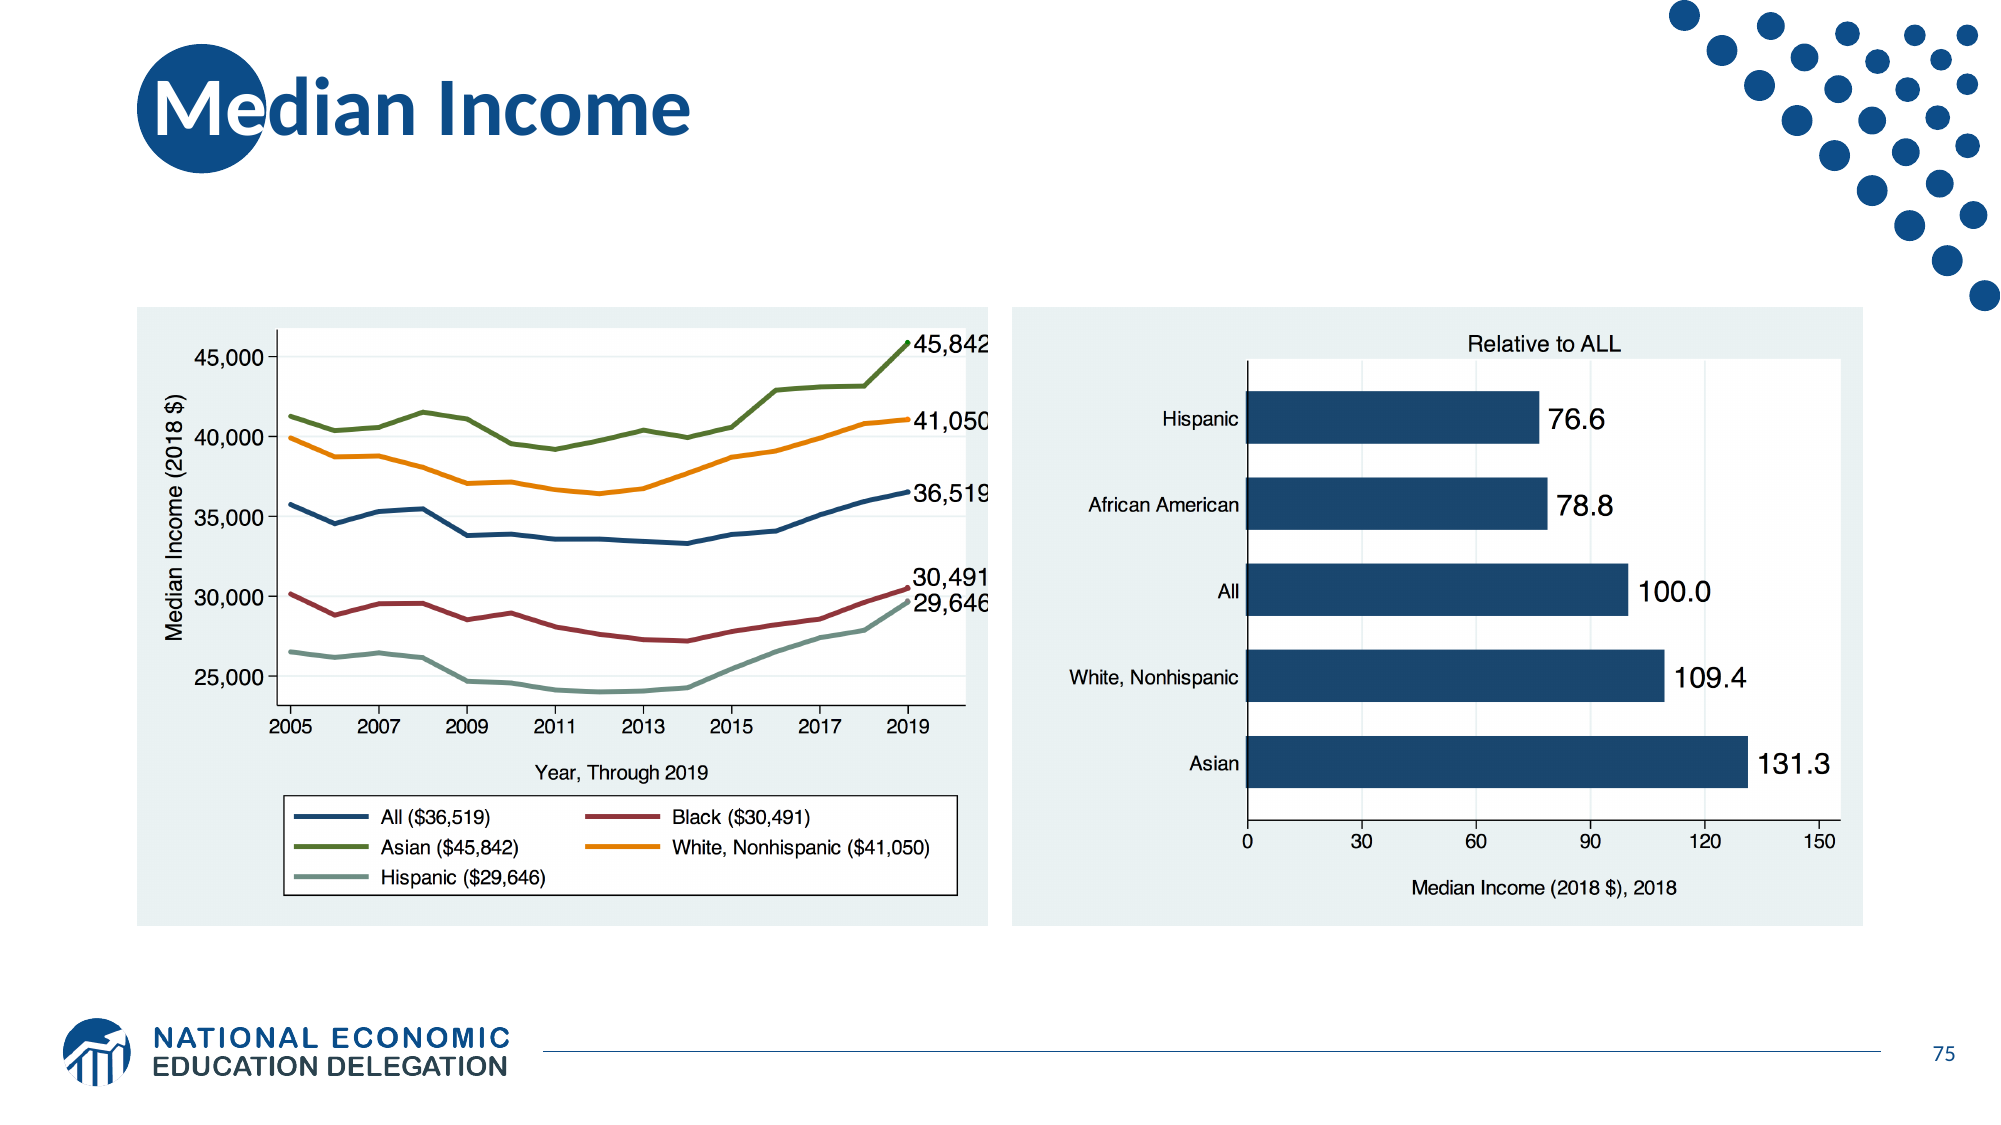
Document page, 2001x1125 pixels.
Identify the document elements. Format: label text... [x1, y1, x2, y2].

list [1012, 307, 1863, 926]
picture [55, 1013, 520, 1091]
title Median Income [137, 0, 1863, 218]
slide_number 75 [1521, 1022, 1972, 1082]
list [137, 307, 988, 926]
